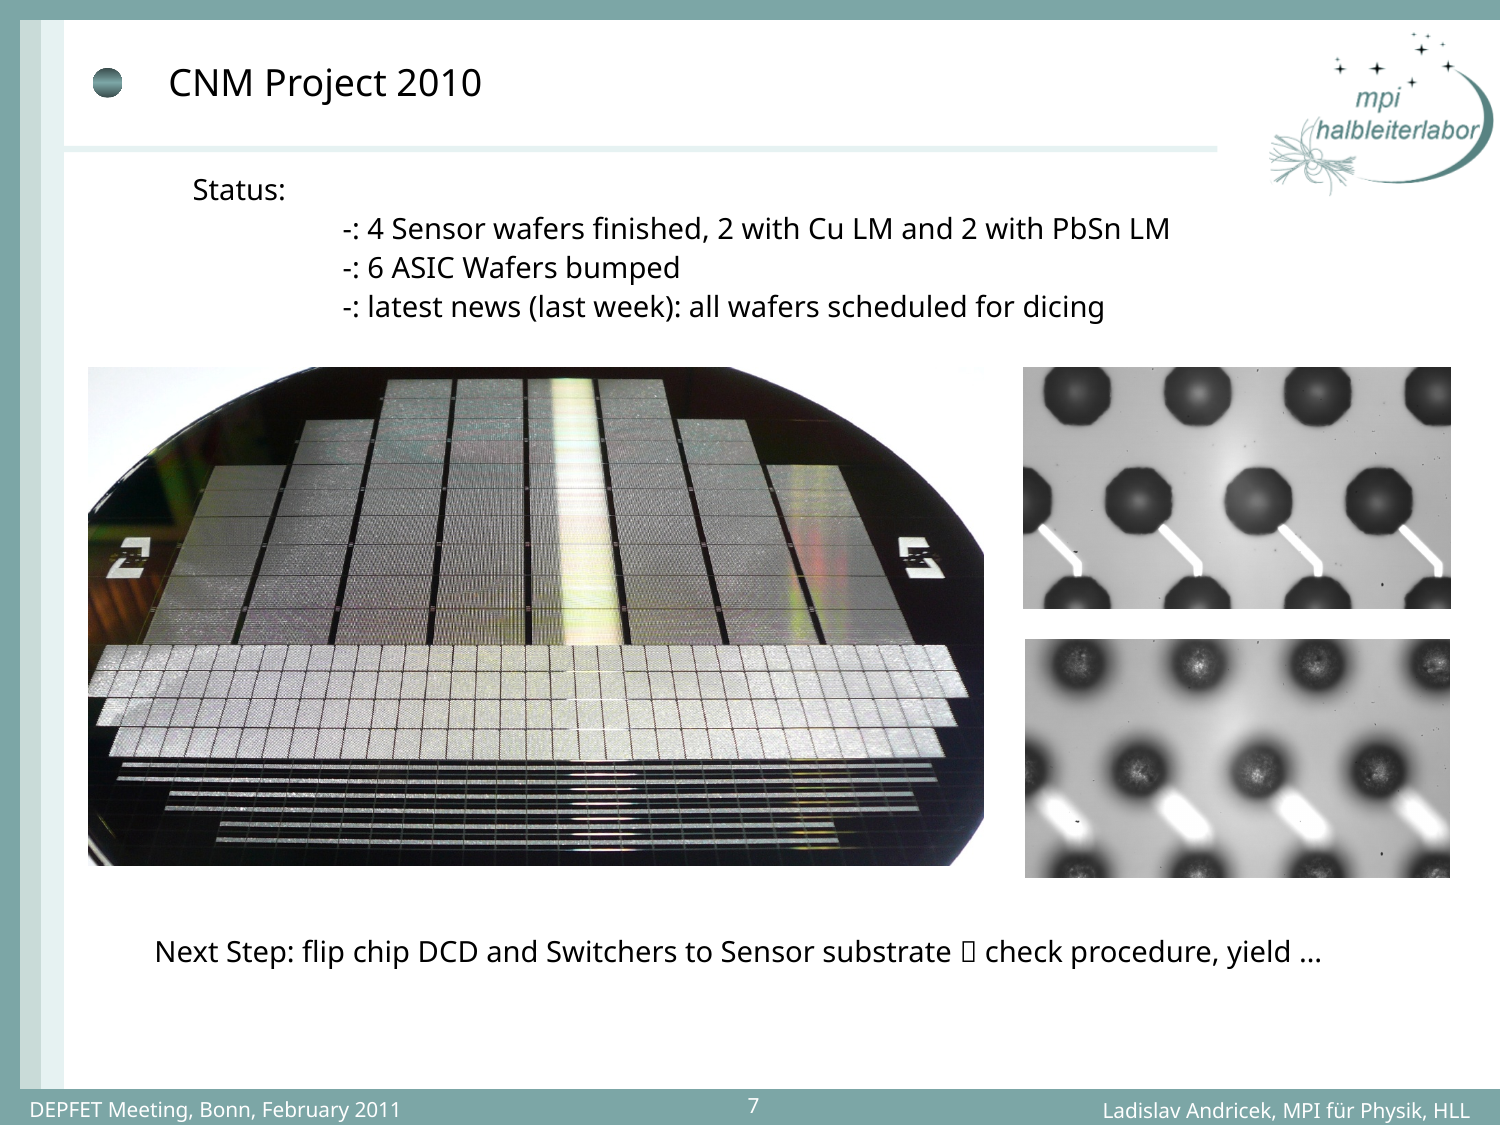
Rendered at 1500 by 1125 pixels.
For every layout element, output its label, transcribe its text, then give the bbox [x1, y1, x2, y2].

text_box [129, 190, 1385, 864]
text_box Next Step: flip chip DCD and Switchers to Sensor substrate  check procedure, yield … [139, 926, 1403, 1017]
text_box Status: -: 4 Sensor wafers finished, 2 with Cu LM and 2 with PbSn LM -: 6 ASIC Wafers bumped -: latest news (last week): all wafers scheduled for dicing [177, 163, 1246, 356]
title CNM Project 2010 [63, 30, 1339, 132]
slide_number 7 [699, 1094, 775, 1120]
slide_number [29, 1093, 573, 1125]
picture [1263, 23, 1500, 201]
picture [1022, 367, 1451, 609]
picture [1025, 638, 1450, 878]
footer Ladislav Andricek, MPI für Physik, HLL [1052, 1095, 1471, 1125]
picture [88, 367, 984, 867]
